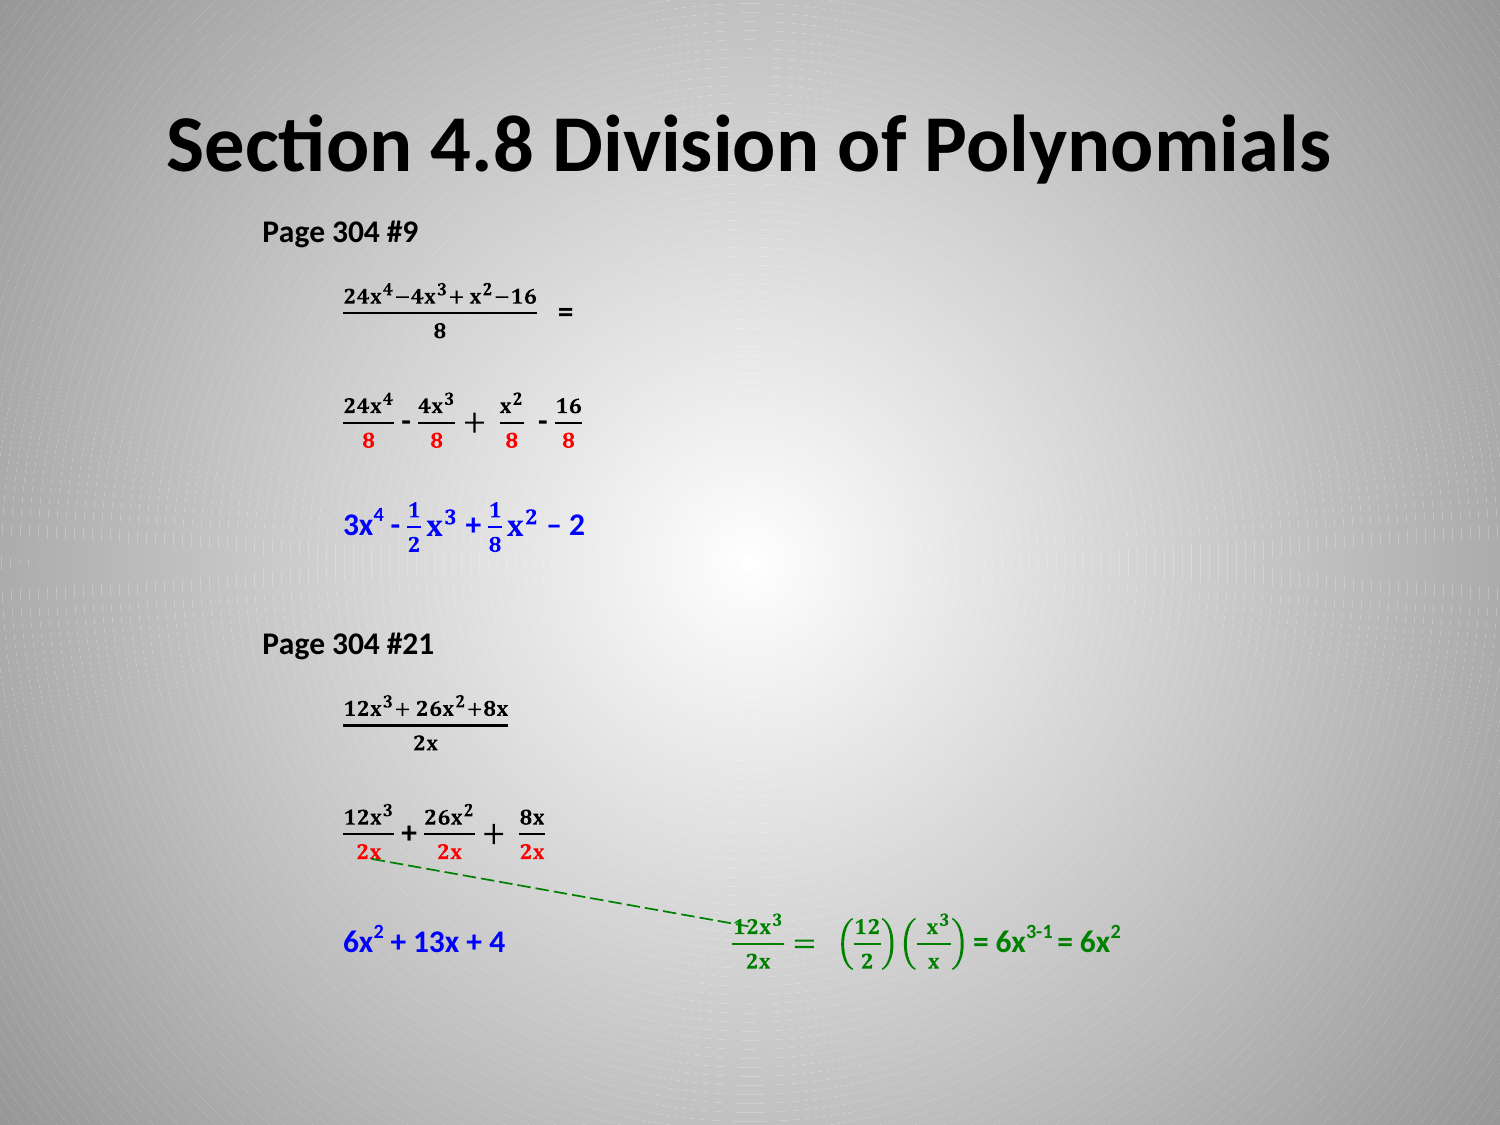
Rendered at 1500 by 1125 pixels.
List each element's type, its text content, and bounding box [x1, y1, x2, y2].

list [262, 212, 1315, 998]
title Section 4.8 Division of Polynomials [75, 45, 1425, 233]
slide_number 12 [1074, 1042, 1425, 1103]
